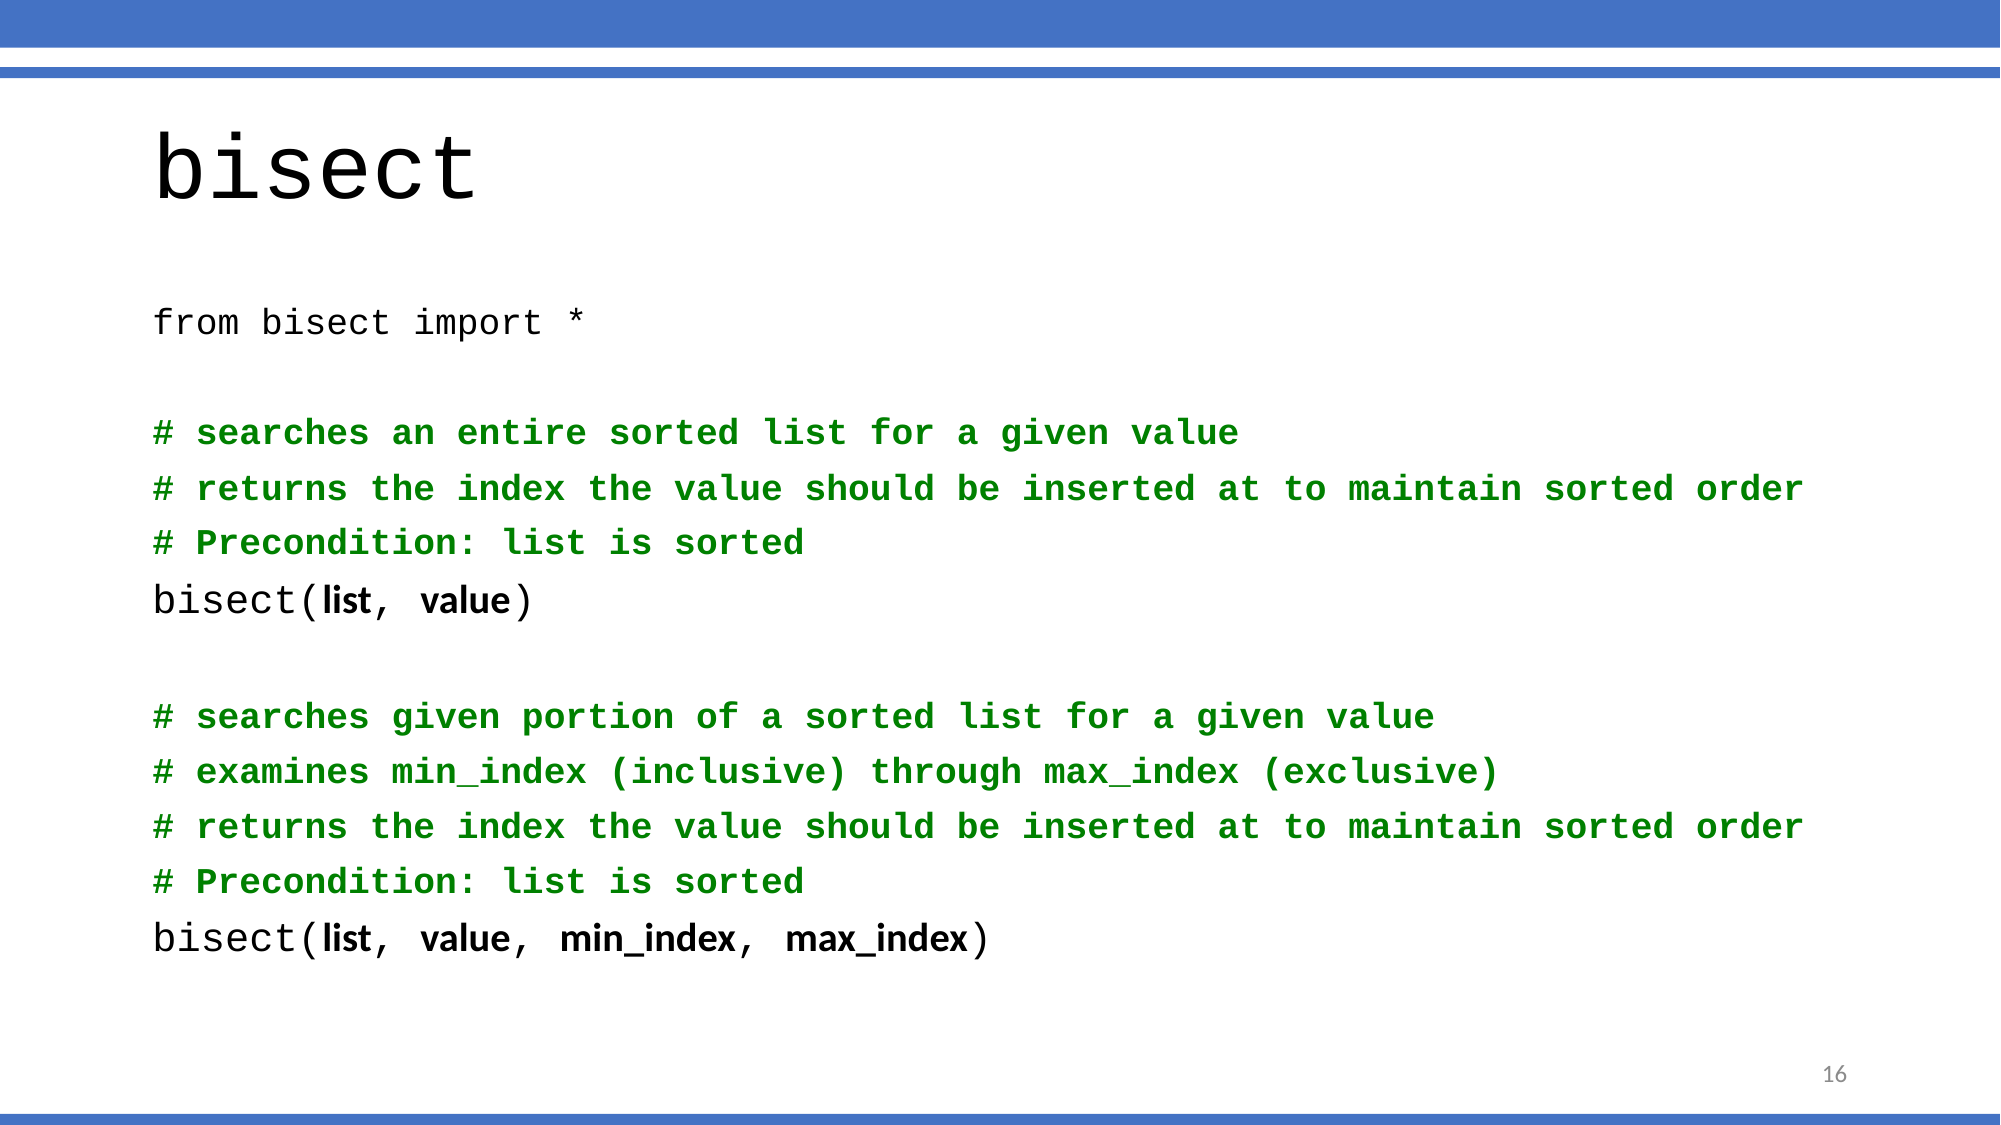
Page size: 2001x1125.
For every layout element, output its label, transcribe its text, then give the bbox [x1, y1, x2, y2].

title bisect [137, 59, 1863, 278]
slide_number 16 [1412, 1042, 1863, 1103]
list from bisect import * # searches an entire sorted list for a given value # returns the index the value should be inserted at to maintain sorted order # Precondition: list is sorted bisect(list, value) # searches given portion of a sorted list for a given value # examines min_index (inclusive) through max_index (exclusive) # returns the index the value should be inserted at to maintain sorted order # Precondition: list is sorted bisect(list, value, min_index, max_index) [137, 299, 1863, 975]
